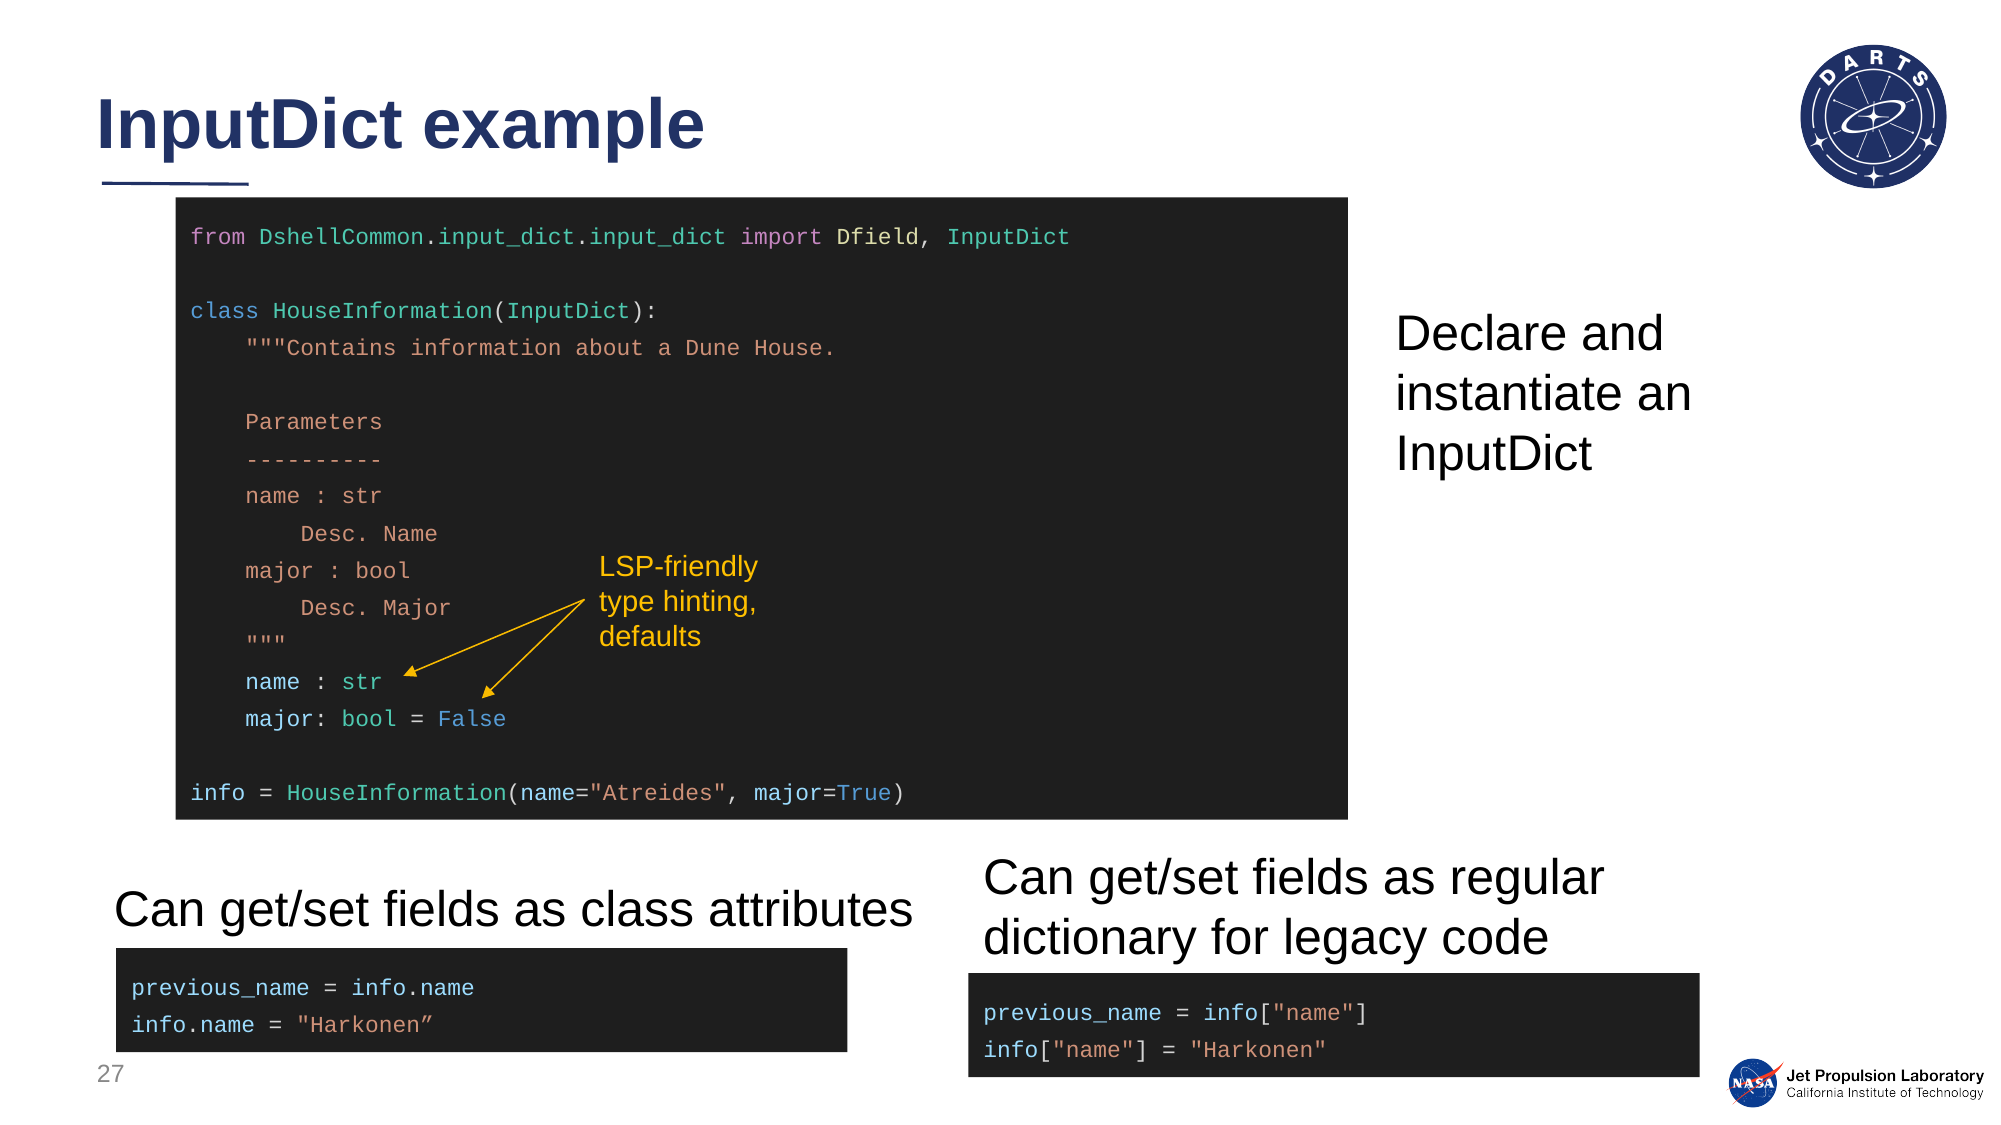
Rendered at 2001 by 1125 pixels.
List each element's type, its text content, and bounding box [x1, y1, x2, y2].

text_box Can get/set fields as regular dictionary for legacy code [968, 837, 1804, 972]
text_box previous_name = info.name info.name = "Harkonen” [116, 948, 848, 1053]
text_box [481, 599, 585, 699]
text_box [403, 599, 480, 677]
text_box LSP-friendly type hinting, defaults [584, 539, 780, 660]
picture [1796, 41, 1951, 192]
text_box previous_name = info["name"] info["name"] = "Harkonen" [968, 973, 1700, 1078]
text_box Declare and instantiate an InputDict [1380, 293, 1770, 488]
text_box Can get/set fields as class attributes [99, 869, 935, 945]
text_box from DshellCommon.input_dict.input_dict import Dfield, InputDict class HouseInformation(InputDict): """Contains information about a Dune House. Parameters ---------- name : str Desc. Name major : bool Desc. Major """ name : str major: bool = False info = HouseInformation(name="Atreides", major=True) [175, 197, 1348, 820]
title InputDict example [81, 68, 1750, 184]
picture [1710, 1042, 2000, 1124]
slide_number 27 [81, 1042, 532, 1103]
